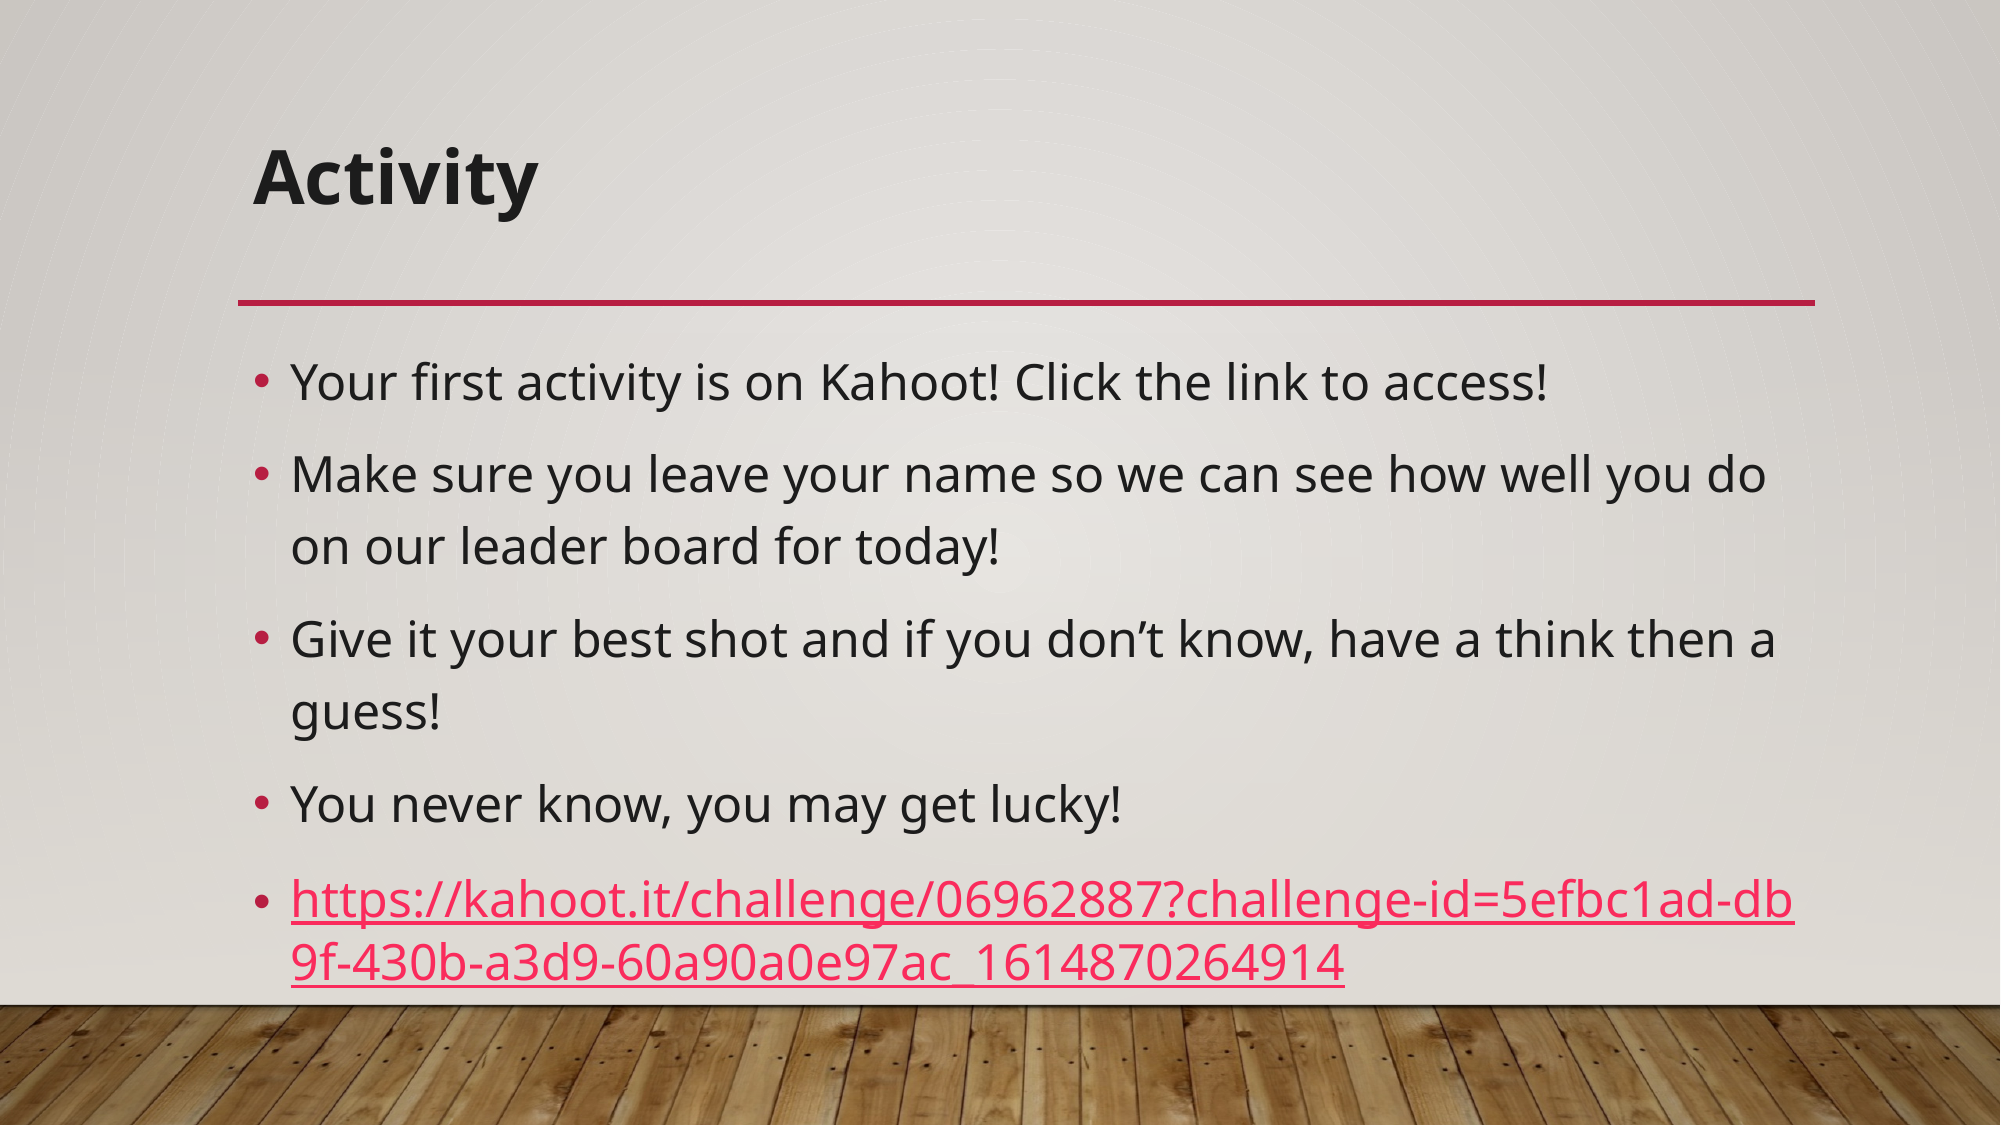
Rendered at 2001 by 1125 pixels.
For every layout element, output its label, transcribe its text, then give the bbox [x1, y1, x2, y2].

title Activity ​ [238, 131, 1814, 305]
picture [0, 1005, 2000, 1125]
list Your first activity is on Kahoot! Click the link to access!​ Make sure you leave your name so we can see how well you do on our leader board for today!​​ Give it your best shot and if you don’t know, have a think then a guess! ​ You never know, you may get lucky!​ https://kahoot.it/challenge/06962887?challenge-id=5efbc1ad-db9f-430b-a3d9-60a90a0e97ac_1614870264914 [238, 330, 1814, 993]
